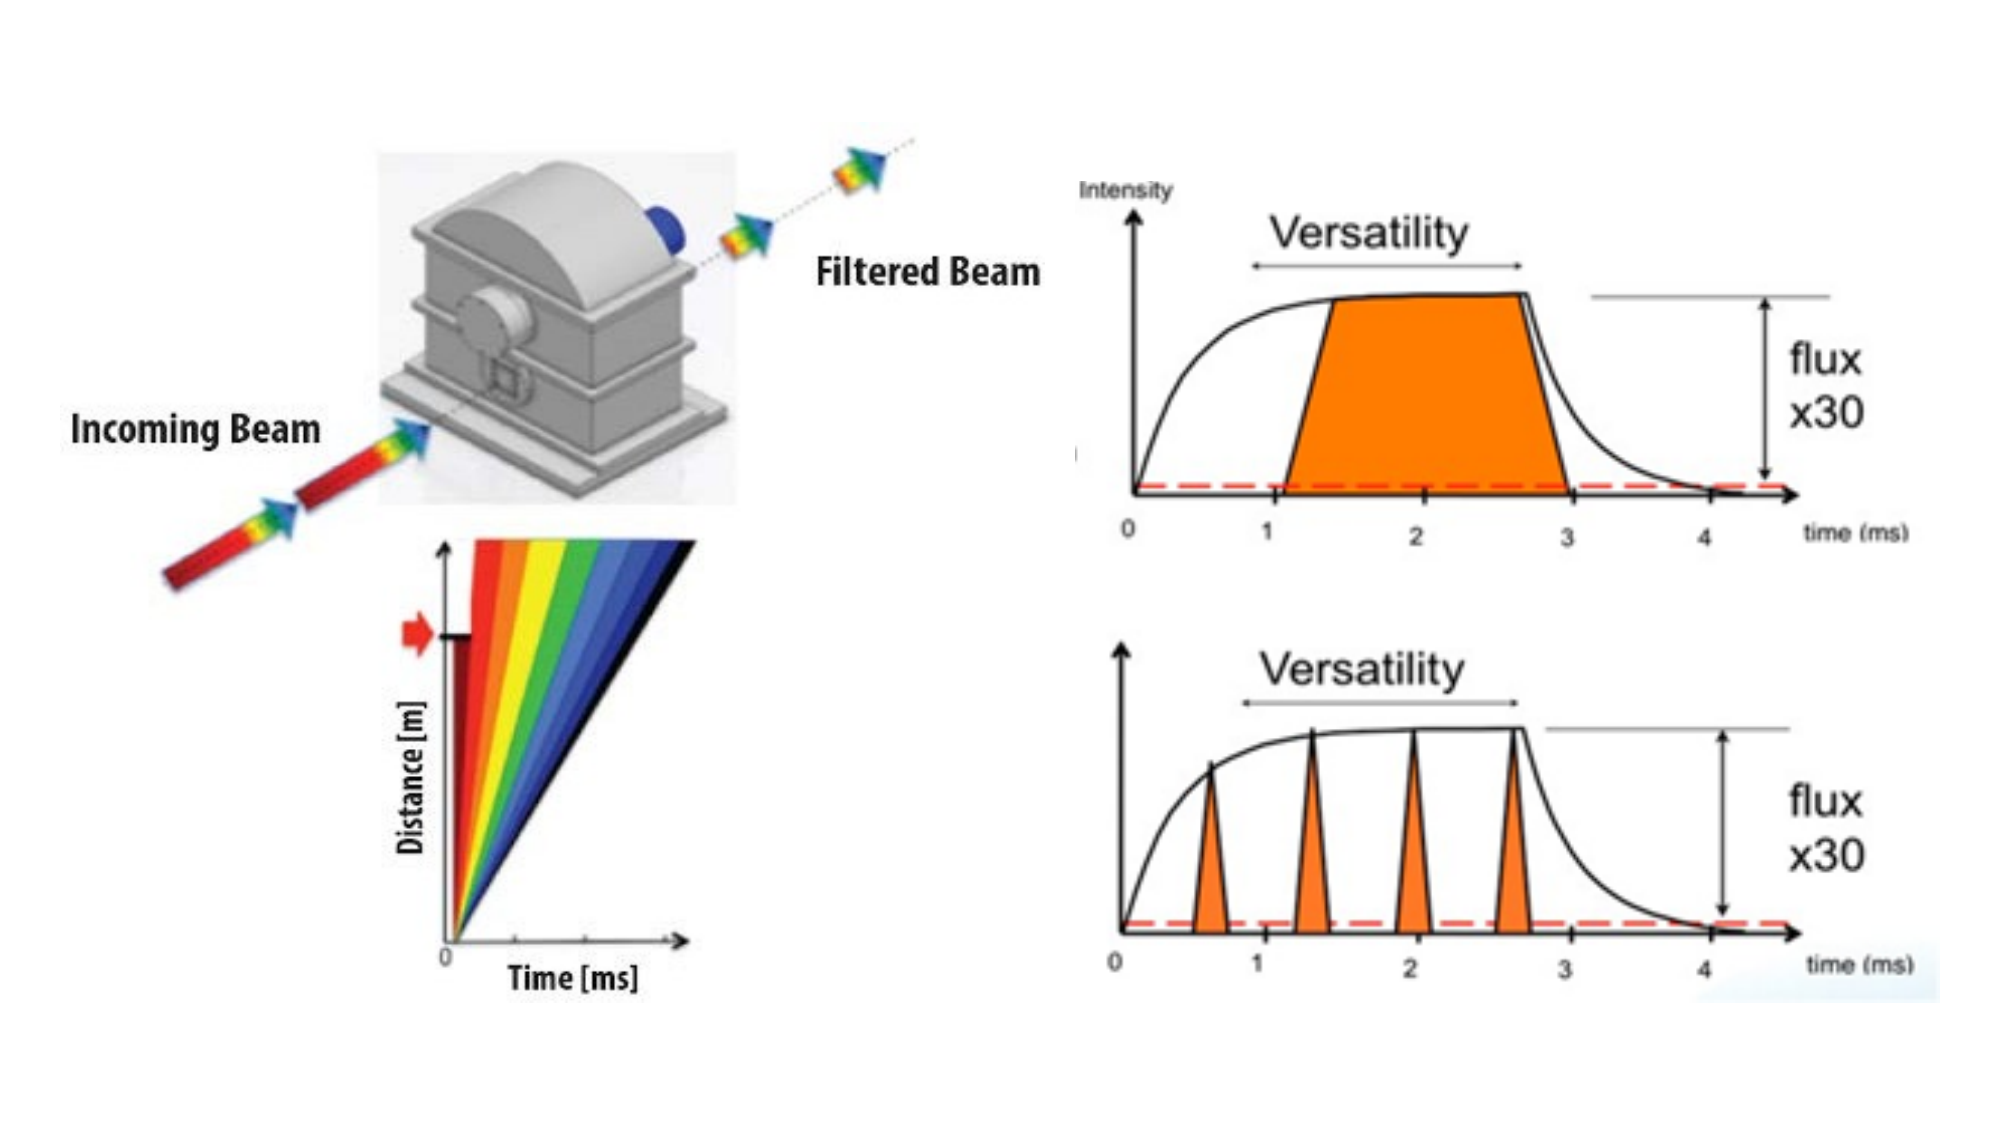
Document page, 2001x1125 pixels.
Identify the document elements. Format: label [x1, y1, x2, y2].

picture [1075, 181, 1940, 1003]
picture [60, 122, 1045, 1003]
